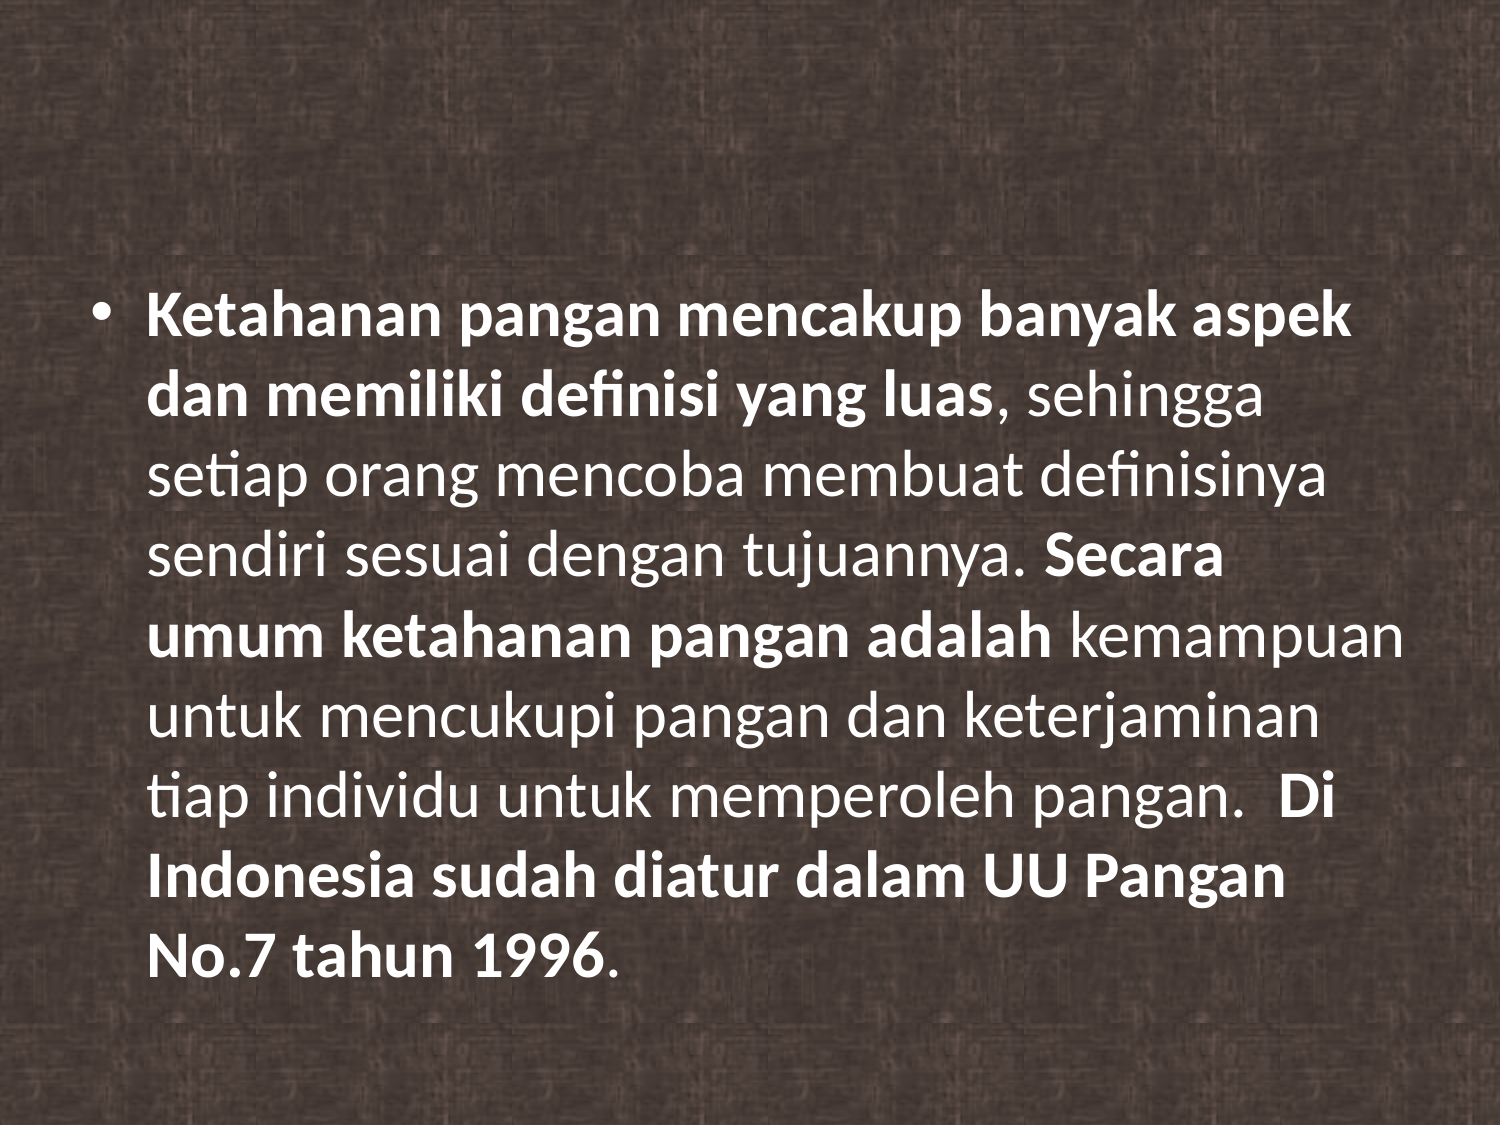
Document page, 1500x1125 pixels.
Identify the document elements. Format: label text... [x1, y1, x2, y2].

list Ketahanan pangan mencakup banyak aspek dan memiliki definisi yang luas, sehingga setiap orang mencoba membuat definisinya sendiri sesuai dengan tujuannya. Secara umum ketahanan pangan adalah kemampuan untuk mencukupi pangan dan keterjaminan tiap individu untuk memperoleh pangan. Di Indonesia sudah diatur dalam UU Pangan No.7 tahun 1996. [75, 262, 1425, 1005]
